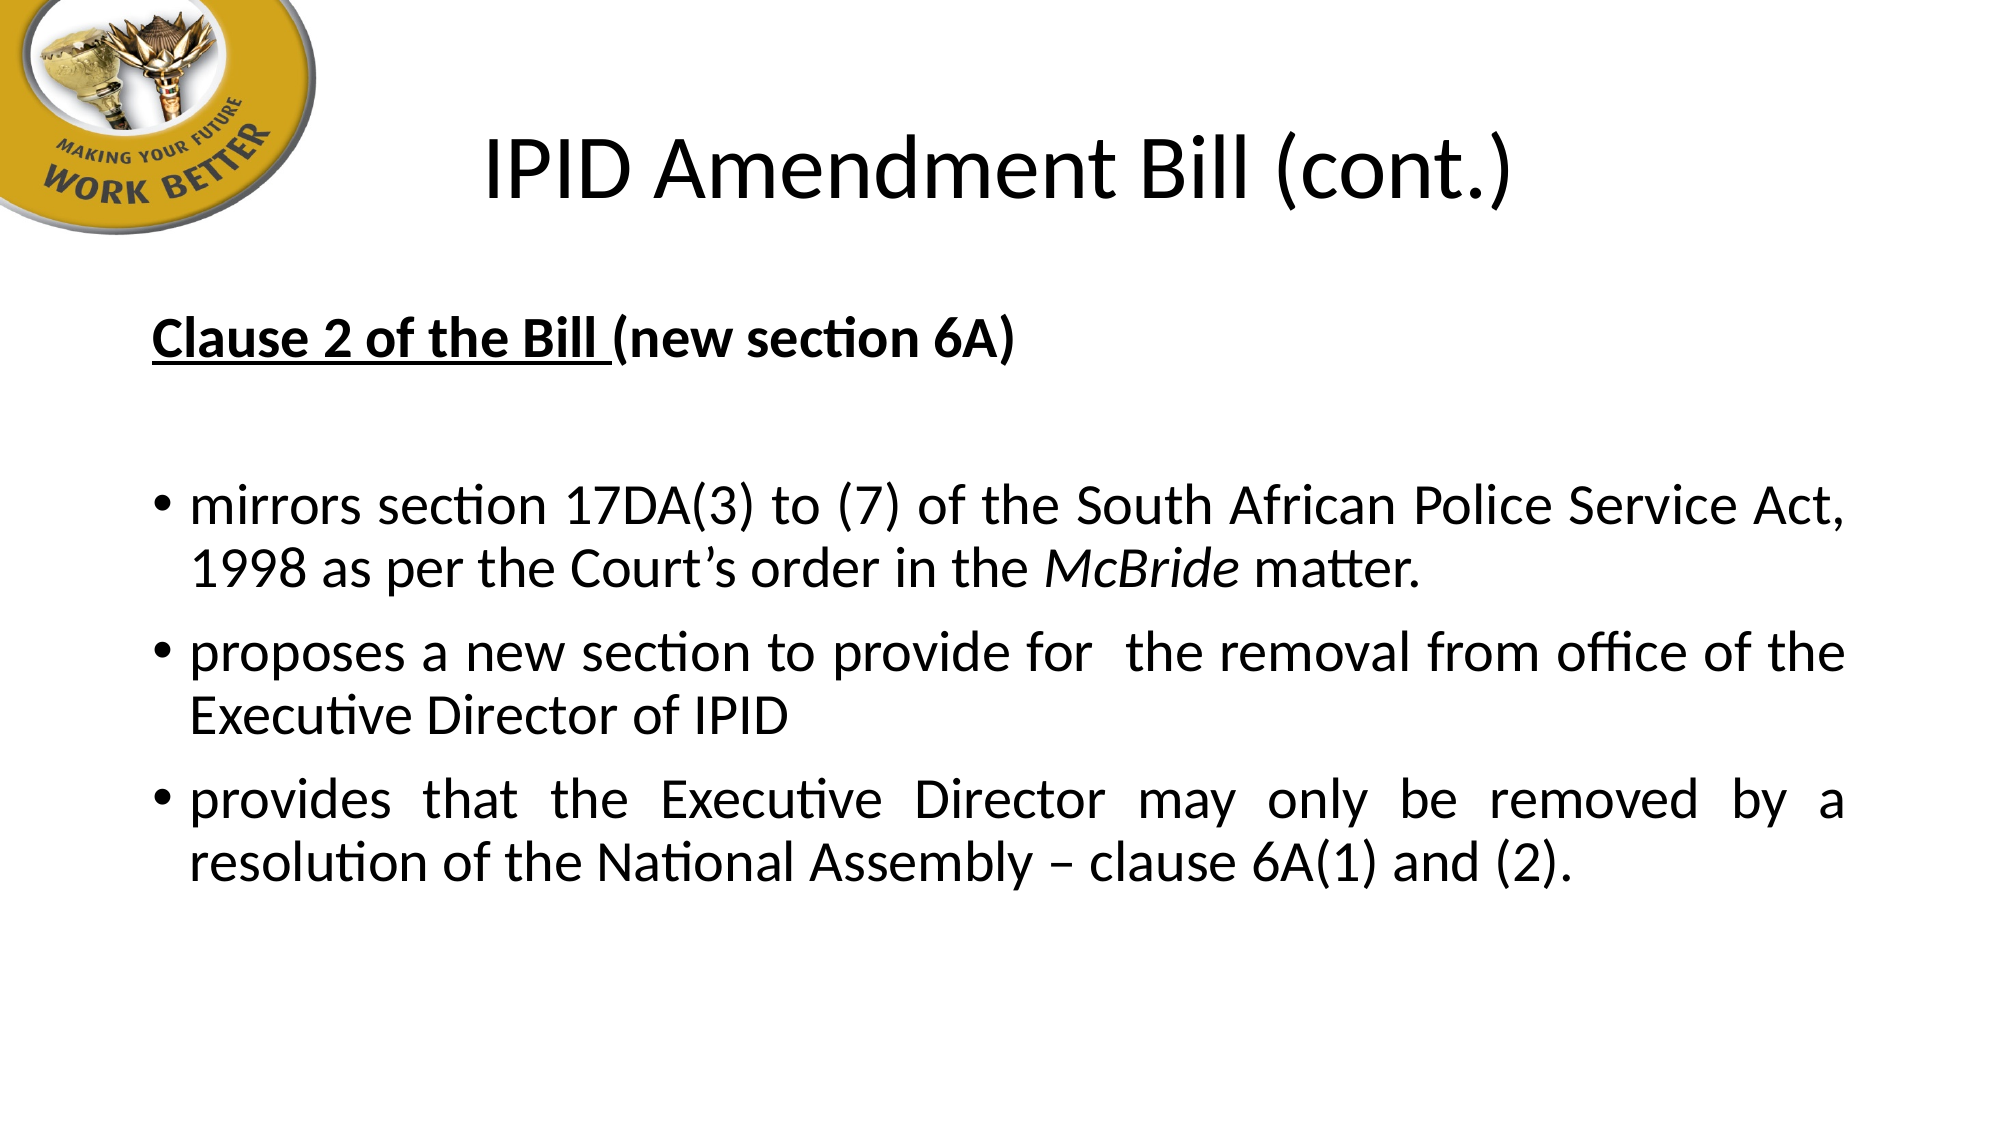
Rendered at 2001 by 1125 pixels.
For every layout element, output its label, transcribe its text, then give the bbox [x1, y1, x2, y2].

picture [0, 0, 2001, 1125]
title IPID Amendment Bill (cont.) [137, 59, 1863, 278]
list Clause 2 of the Bill (new section 6A) mirrors section 17DA(3) to (7) of the South African Police Service Act, 1998 as per the Court’s order in the McBride matter. proposes a new section to provide for the removal from office of the Executive Director of IPID provides that the Executive Director may only be removed by a resolution of the National Assembly – clause 6A(1) and (2). [137, 299, 1863, 1014]
